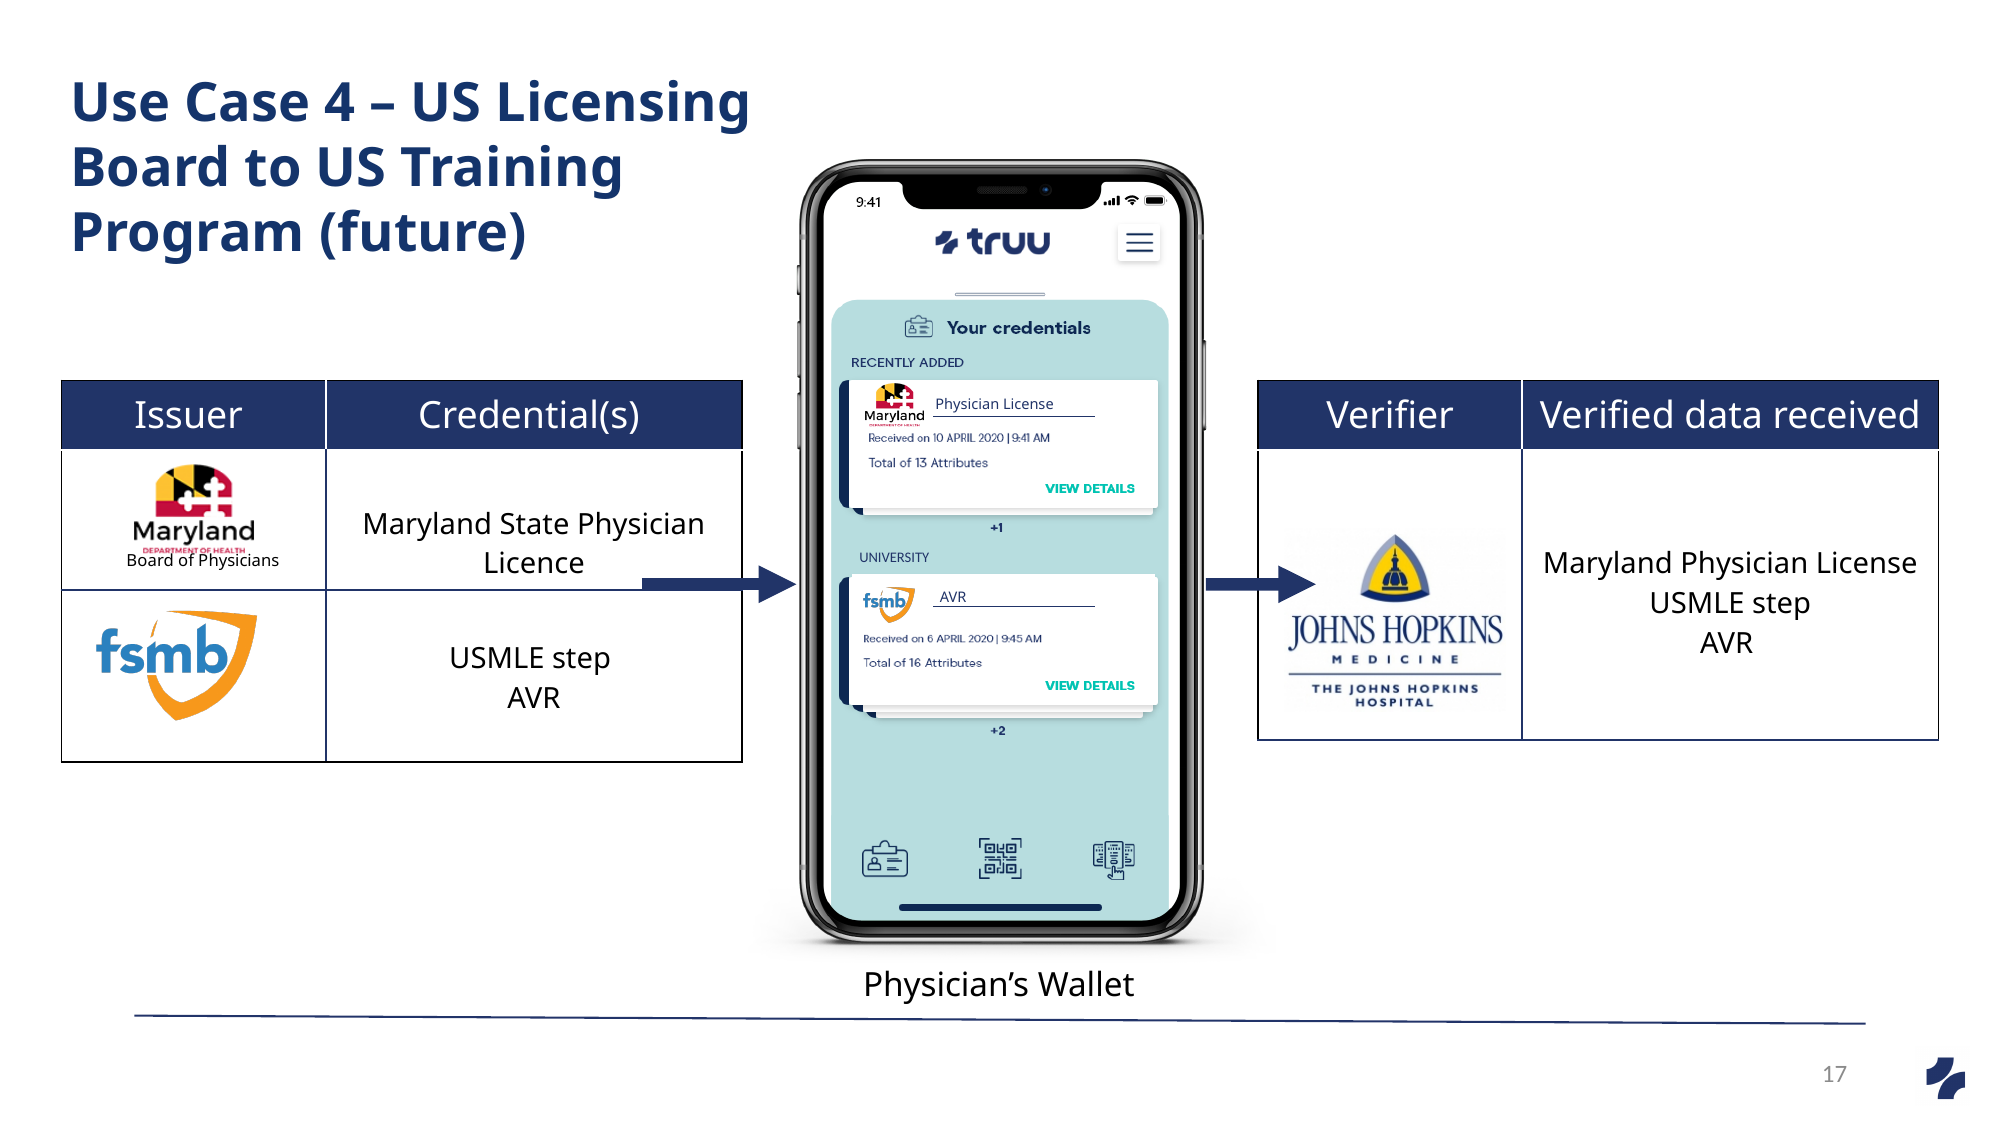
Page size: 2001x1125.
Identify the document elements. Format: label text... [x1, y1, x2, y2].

table_header Issuer [62, 381, 325, 449]
picture [1284, 528, 1506, 712]
table_header Verified data received [1523, 381, 1938, 449]
table_cell [62, 591, 325, 761]
table_cell [62, 451, 325, 589]
slide_number 17 [1412, 1042, 1863, 1103]
table_cell Maryland Physician License USMLE step AVR [1523, 451, 1938, 739]
picture [857, 382, 931, 428]
picture [118, 463, 269, 557]
table_header Verifier [1280, 381, 1521, 449]
text_box Physician’s Wallet [848, 971, 1159, 1011]
table_cell Maryland State Physician Licence [327, 451, 719, 589]
text_box Board of Physicians [111, 542, 299, 578]
table_cell USMLE step AVR [327, 591, 719, 761]
picture [858, 584, 920, 626]
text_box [719, 159, 1280, 971]
picture [80, 601, 273, 730]
table_header Credential(s) [327, 381, 719, 449]
table_cell [1280, 451, 1521, 739]
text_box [134, 1015, 1866, 1024]
text_box Use Case 4 – US Licensing Board to US Training Program (future) [55, 60, 781, 271]
picture [1915, 1046, 1970, 1106]
